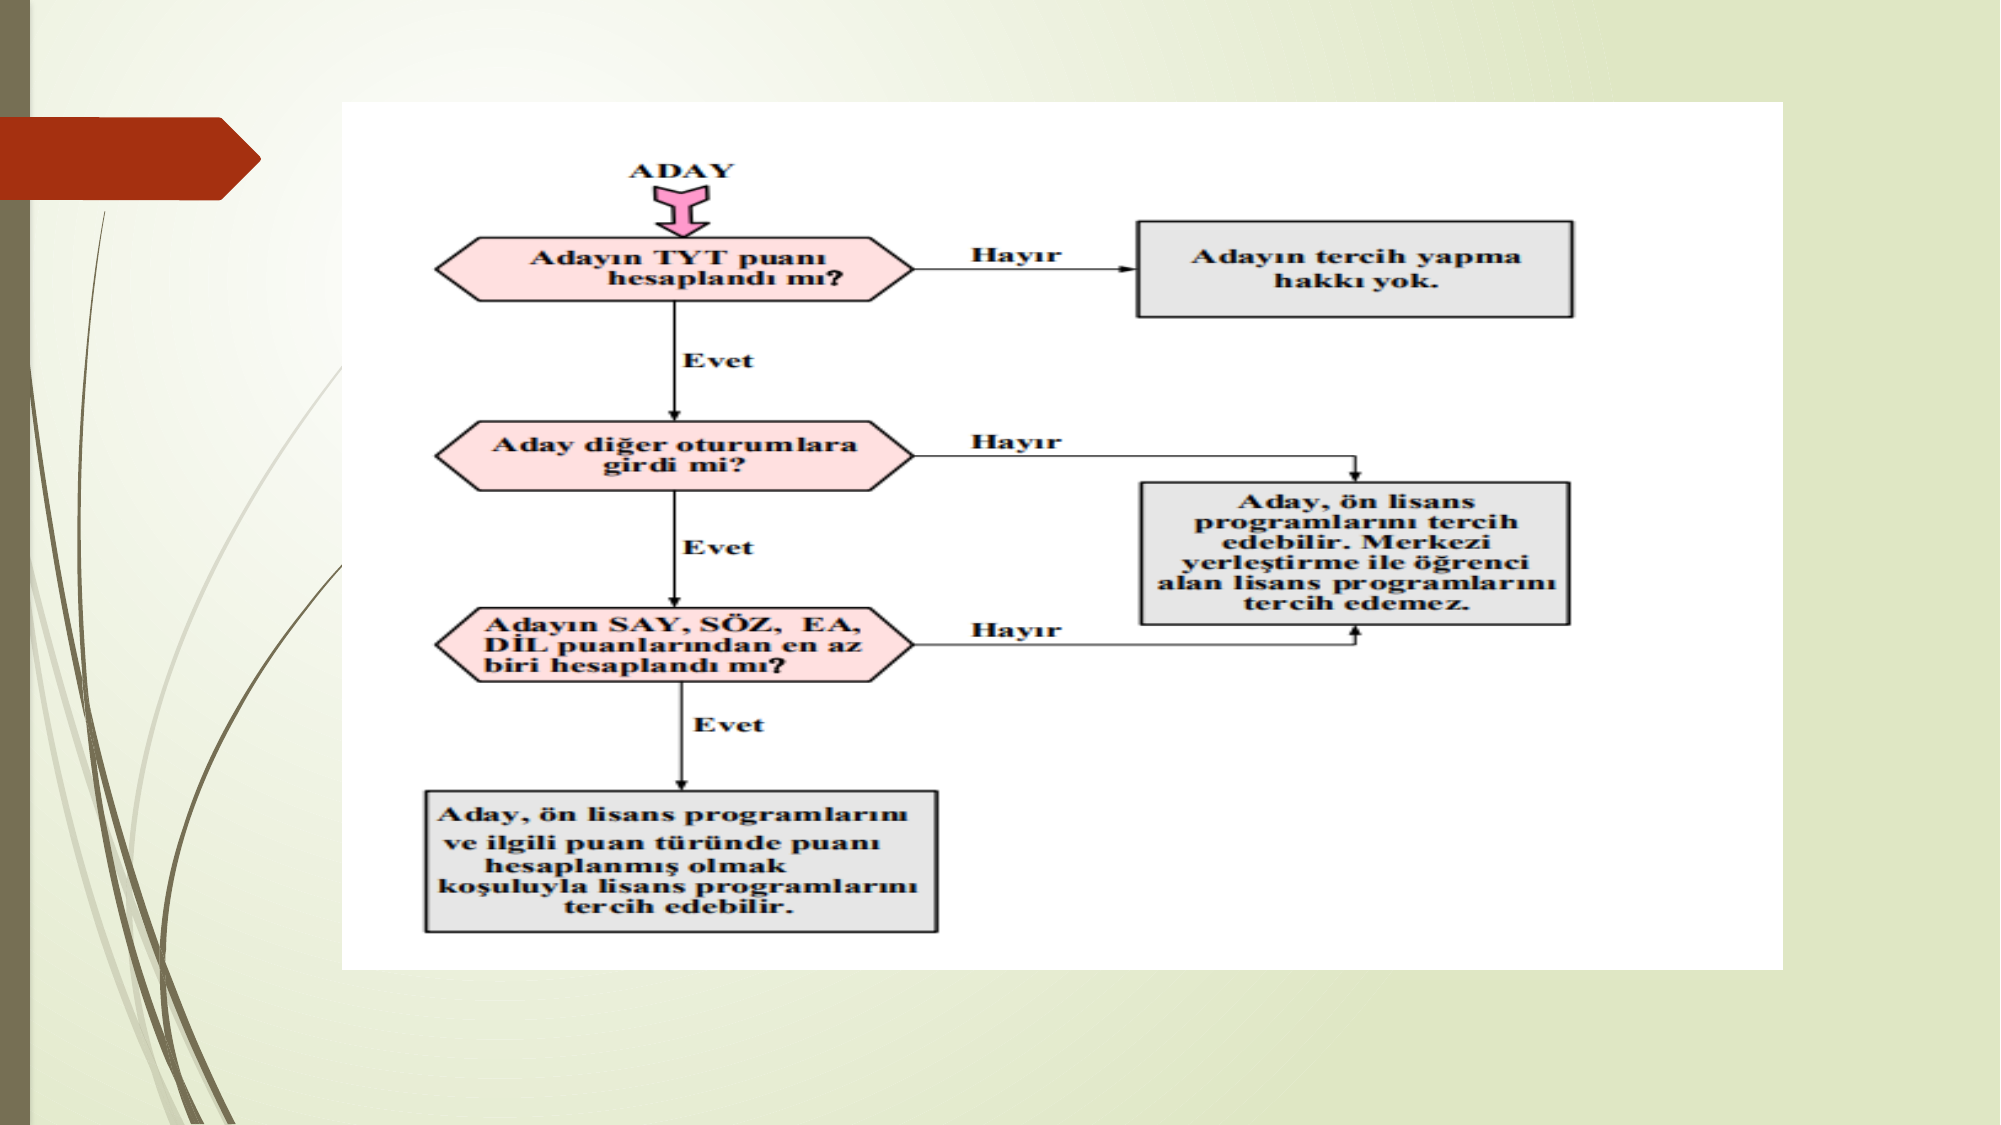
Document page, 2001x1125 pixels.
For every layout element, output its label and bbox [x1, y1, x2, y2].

list [342, 102, 1783, 970]
